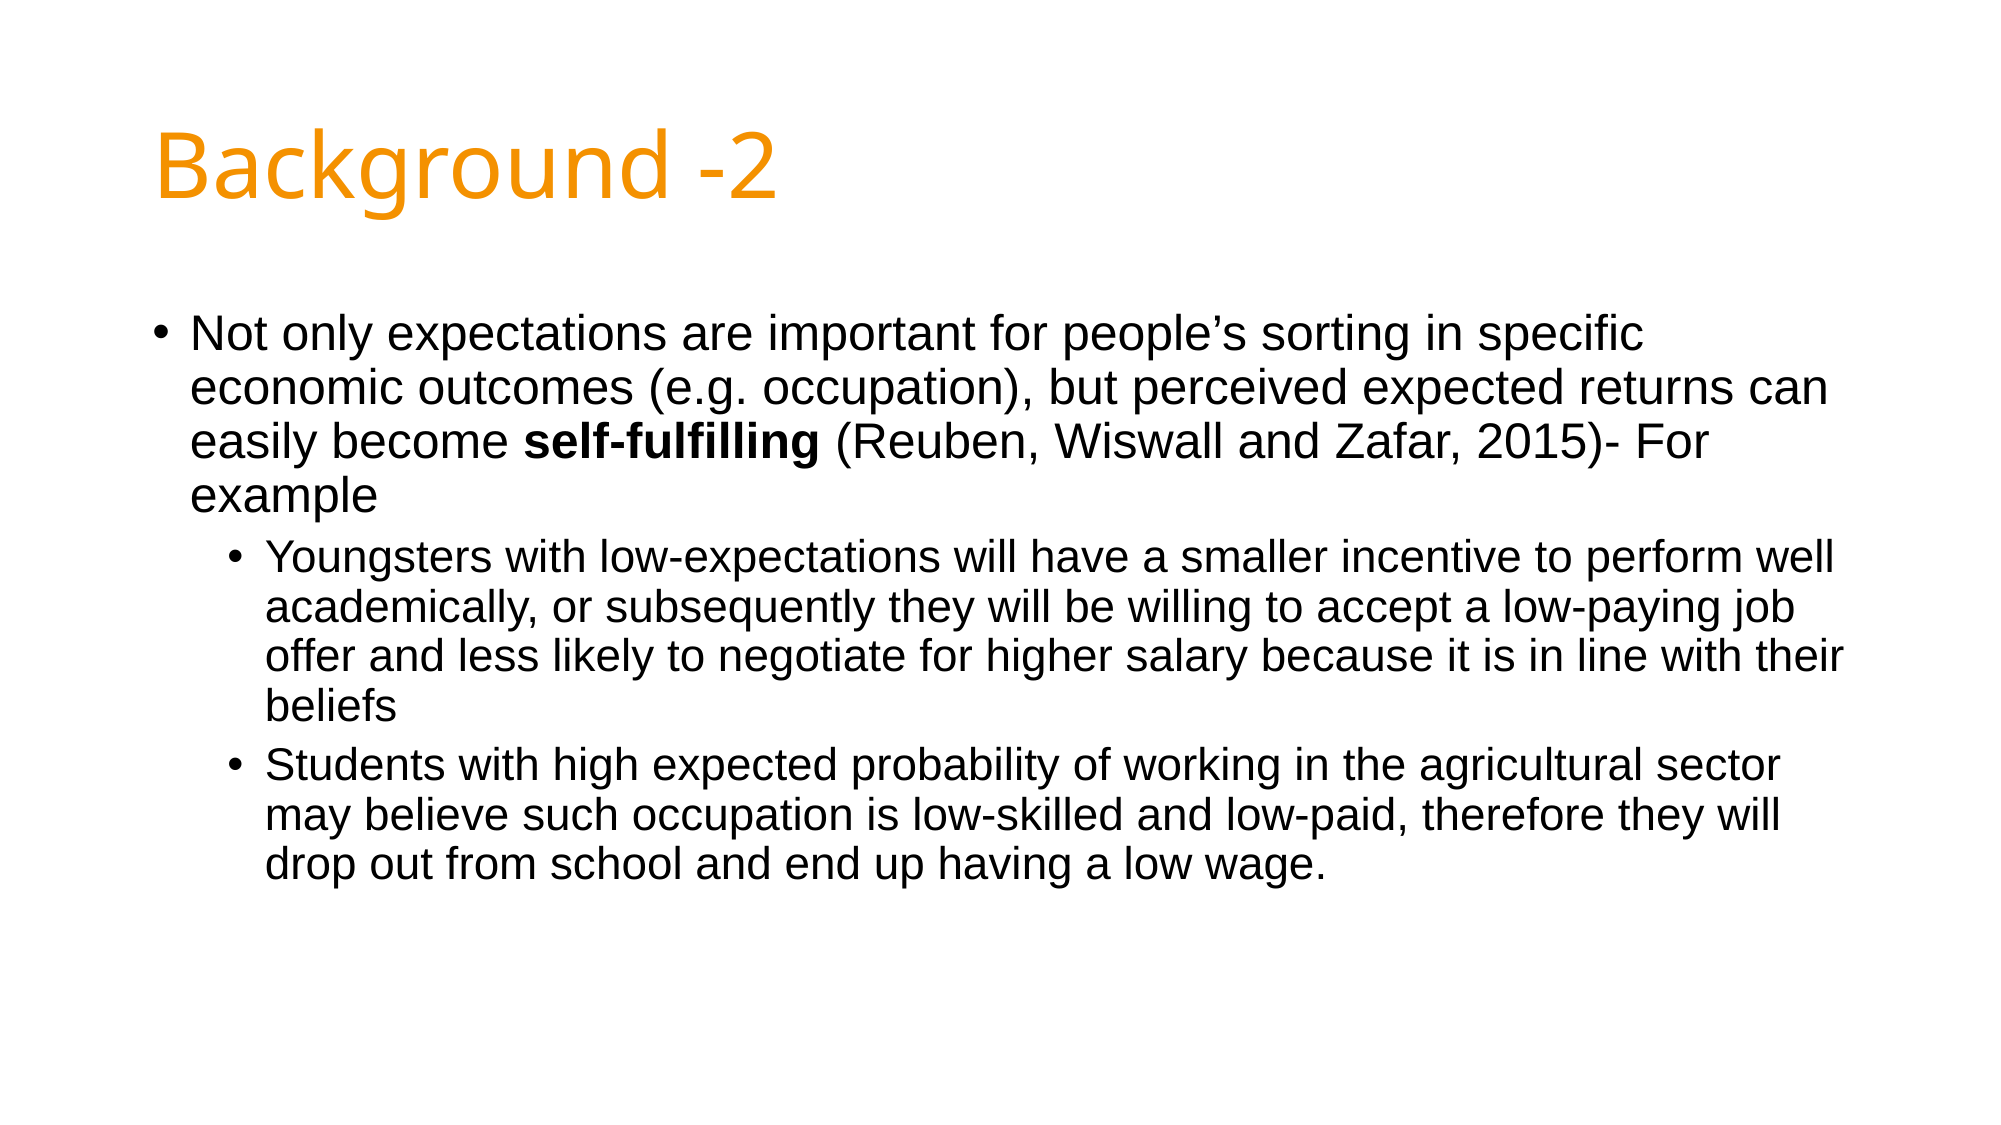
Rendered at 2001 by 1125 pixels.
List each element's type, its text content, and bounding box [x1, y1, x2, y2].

title Background -2 [137, 59, 1863, 278]
list Not only expectations are important for people’s sorting in specific economic outcomes (e.g. occupation), but perceived expected returns can easily become self-fulfilling (Reuben, Wiswall and Zafar, 2015)- For example Youngsters with low-expectations will have a smaller incentive to perform well academically, or subsequently they will be willing to accept a low-paying job offer and less likely to negotiate for higher salary because it is in line with their beliefs Students with high expected probability of working in the agricultural sector may believe such occupation is low-skilled and low-paid, therefore they will drop out from school and end up having a low wage. [137, 299, 1863, 1014]
